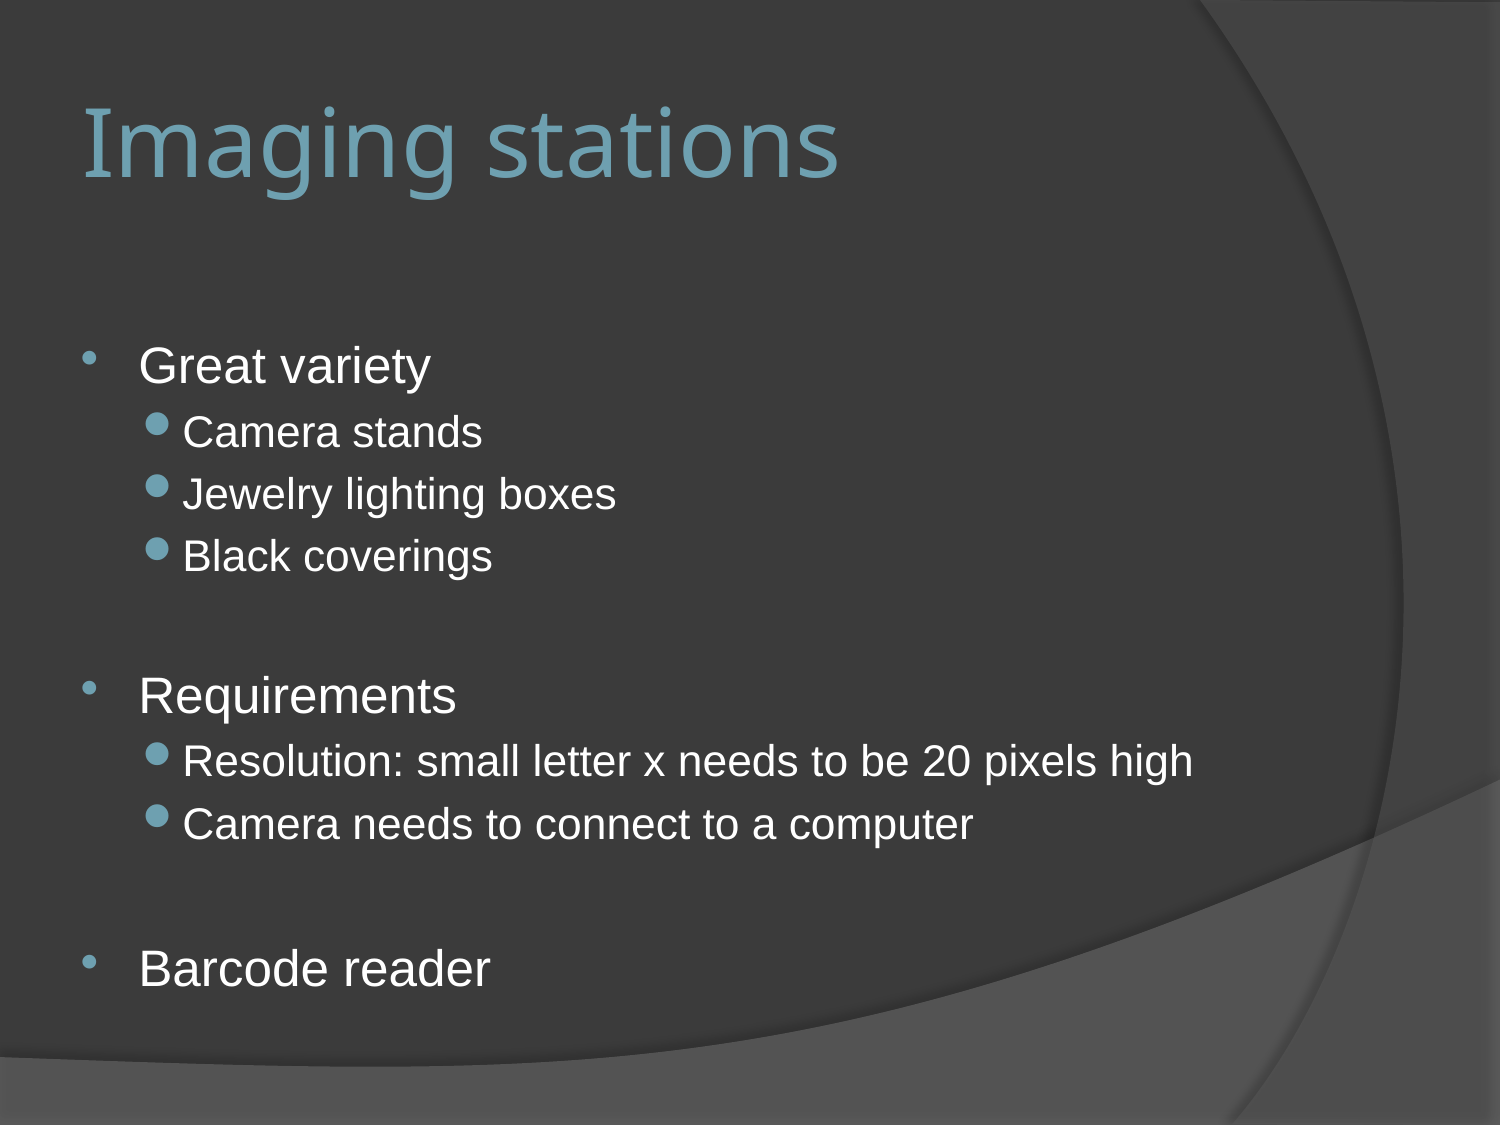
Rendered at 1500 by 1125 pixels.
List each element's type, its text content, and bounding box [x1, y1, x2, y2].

list Great variety Camera stands Jewelry lighting boxes Black coverings Requirements Resolution: small letter x needs to be 20 pixels high Camera needs to connect to a computer Barcode reader [62, 324, 1442, 1005]
title Imaging stations [75, 45, 1300, 233]
